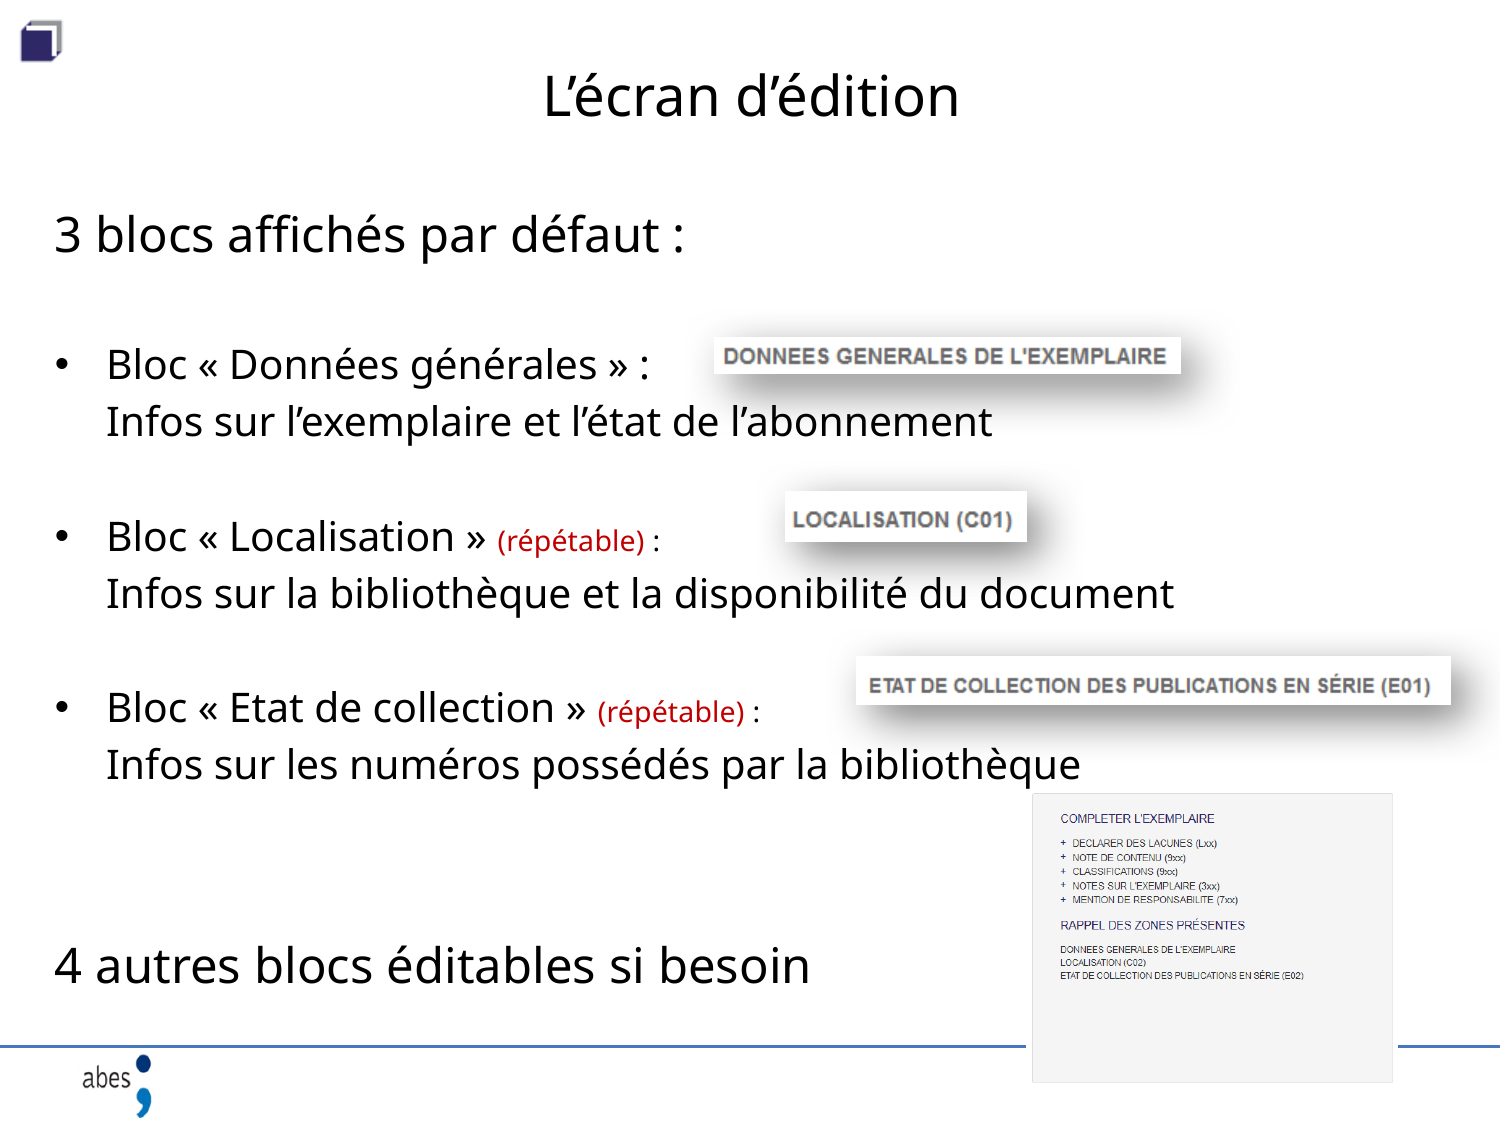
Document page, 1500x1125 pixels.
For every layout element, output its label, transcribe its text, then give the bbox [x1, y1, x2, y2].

picture [855, 656, 1451, 705]
picture [785, 491, 1027, 542]
picture [17, 19, 73, 66]
picture [76, 1051, 161, 1118]
list 3 blocs affichés par défaut : Bloc « Données générales » : Infos sur l’exemplaire et l’état de l’abonnement Bloc « Localisation » (répétable) : Infos sur la bibliothèque et la disponibilité du document Bloc « Etat de collection » (répétable) : Infos sur les numéros possédés par la bibliothèque 4 autres blocs éditables si besoin [41, 196, 1483, 1005]
picture [1025, 789, 1399, 1088]
picture [714, 337, 1181, 375]
title L’écran d’édition [76, 0, 1427, 188]
